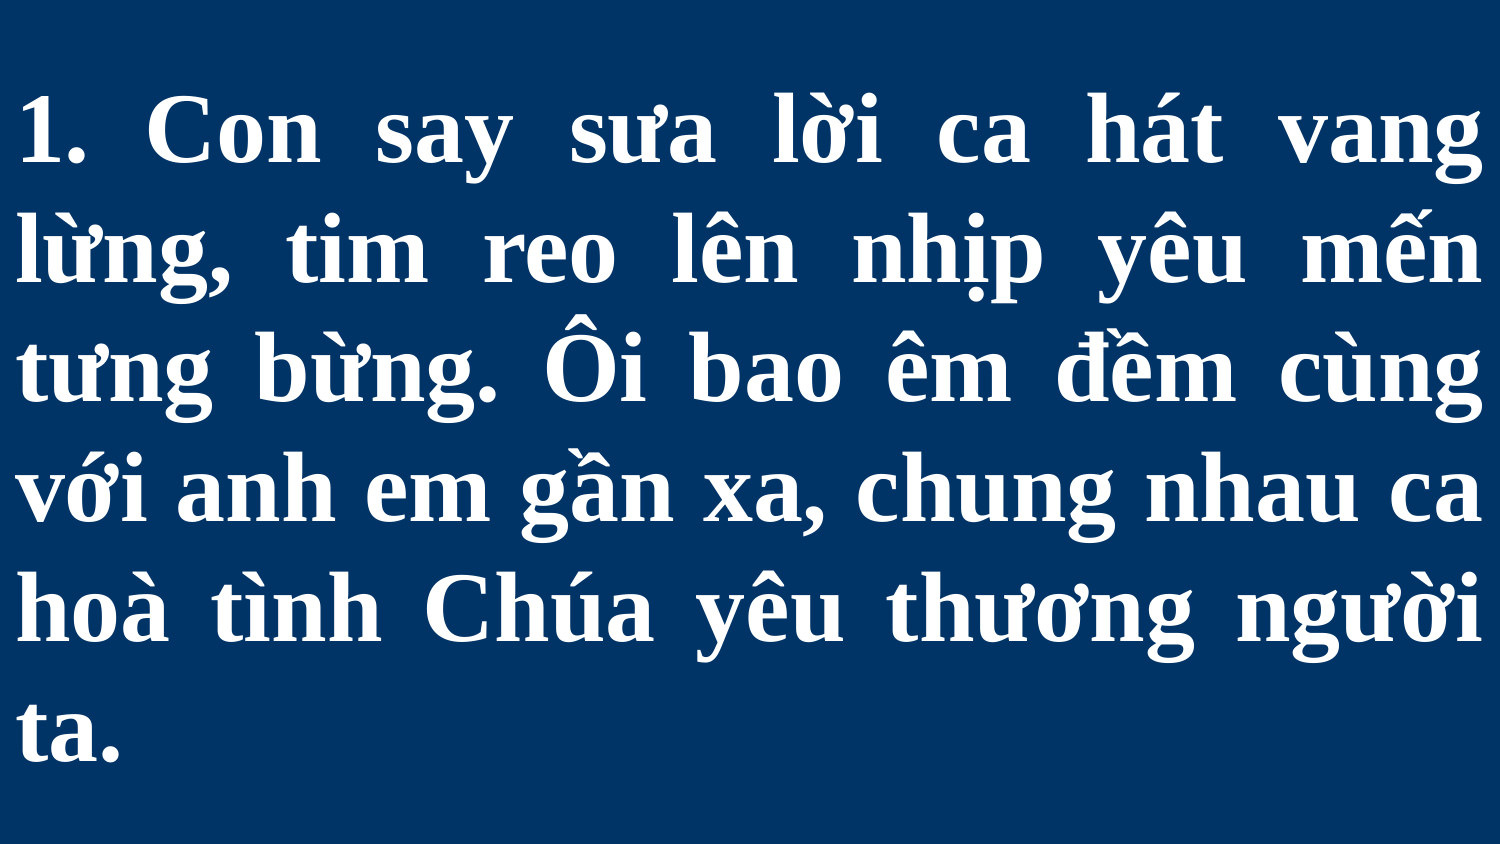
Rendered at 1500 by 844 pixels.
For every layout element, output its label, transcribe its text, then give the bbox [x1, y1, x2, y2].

title 1. Con say sưa lời ca hát vang lừng, tim reo lên nhịp yêu mến tưng bừng. Ôi bao êm đềm cùng với anh em gần xa, chung nhau ca hoà tình Chúa yêu thương người ta. [0, 0, 1500, 844]
